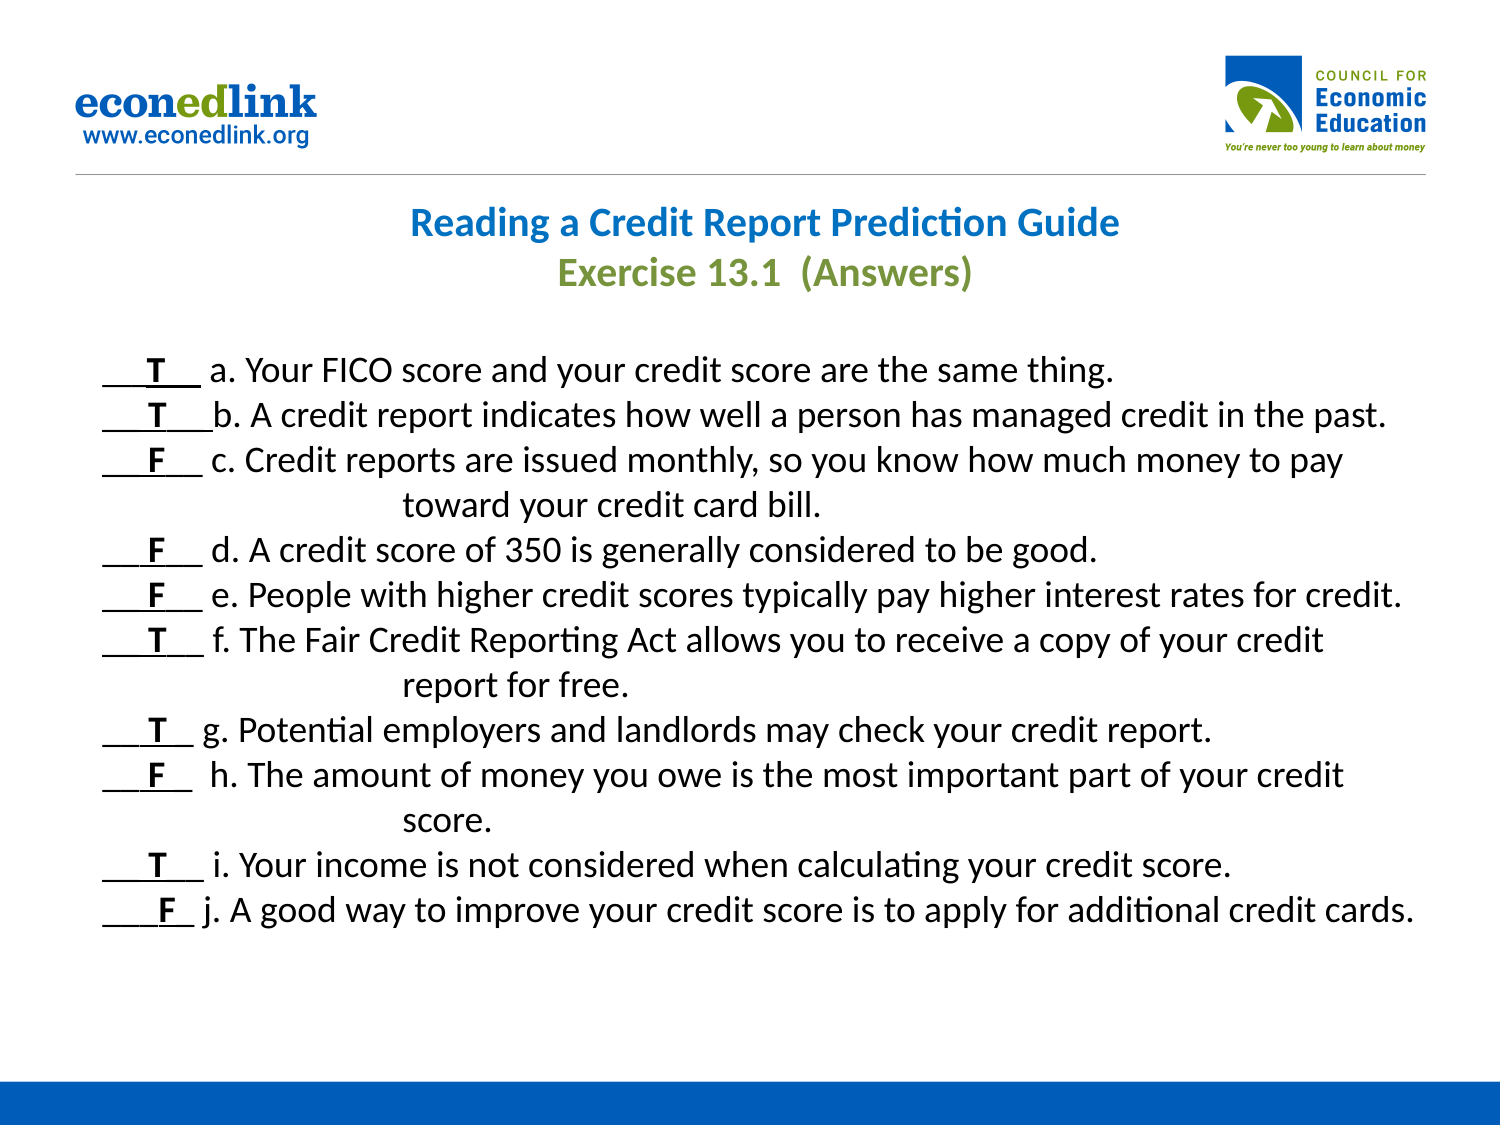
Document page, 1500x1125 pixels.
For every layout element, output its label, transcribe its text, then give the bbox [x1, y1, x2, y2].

picture [0, 0, 1500, 1125]
text_box Reading a Credit Report Prediction Guide Exercise 13.1 (Answers) ___T a. Your FICO score and your credit score are the same thing. __ T__ b. A credit report indicates how well a person has managed credit in the past. __ F__ c. Credit reports are issued monthly, so you know how much money to pay toward your credit card bill. __ F__ d. A credit score of 350 is generally considered to be good. __ F__ e. People with higher credit scores typically pay higher interest rates for credit. __ T__ f. The Fair Credit Reporting Act allows you to receive a copy of your credit report for free. __ T _ g. Potential employers and landlords may check your credit report. __ F _ h. The amount of money you owe is the most important part of your credit score. __ T__ i. Your income is not considered when calculating your credit score. ___F_ j. A good way to improve your credit score is to apply for additional credit cards. [87, 187, 1444, 938]
